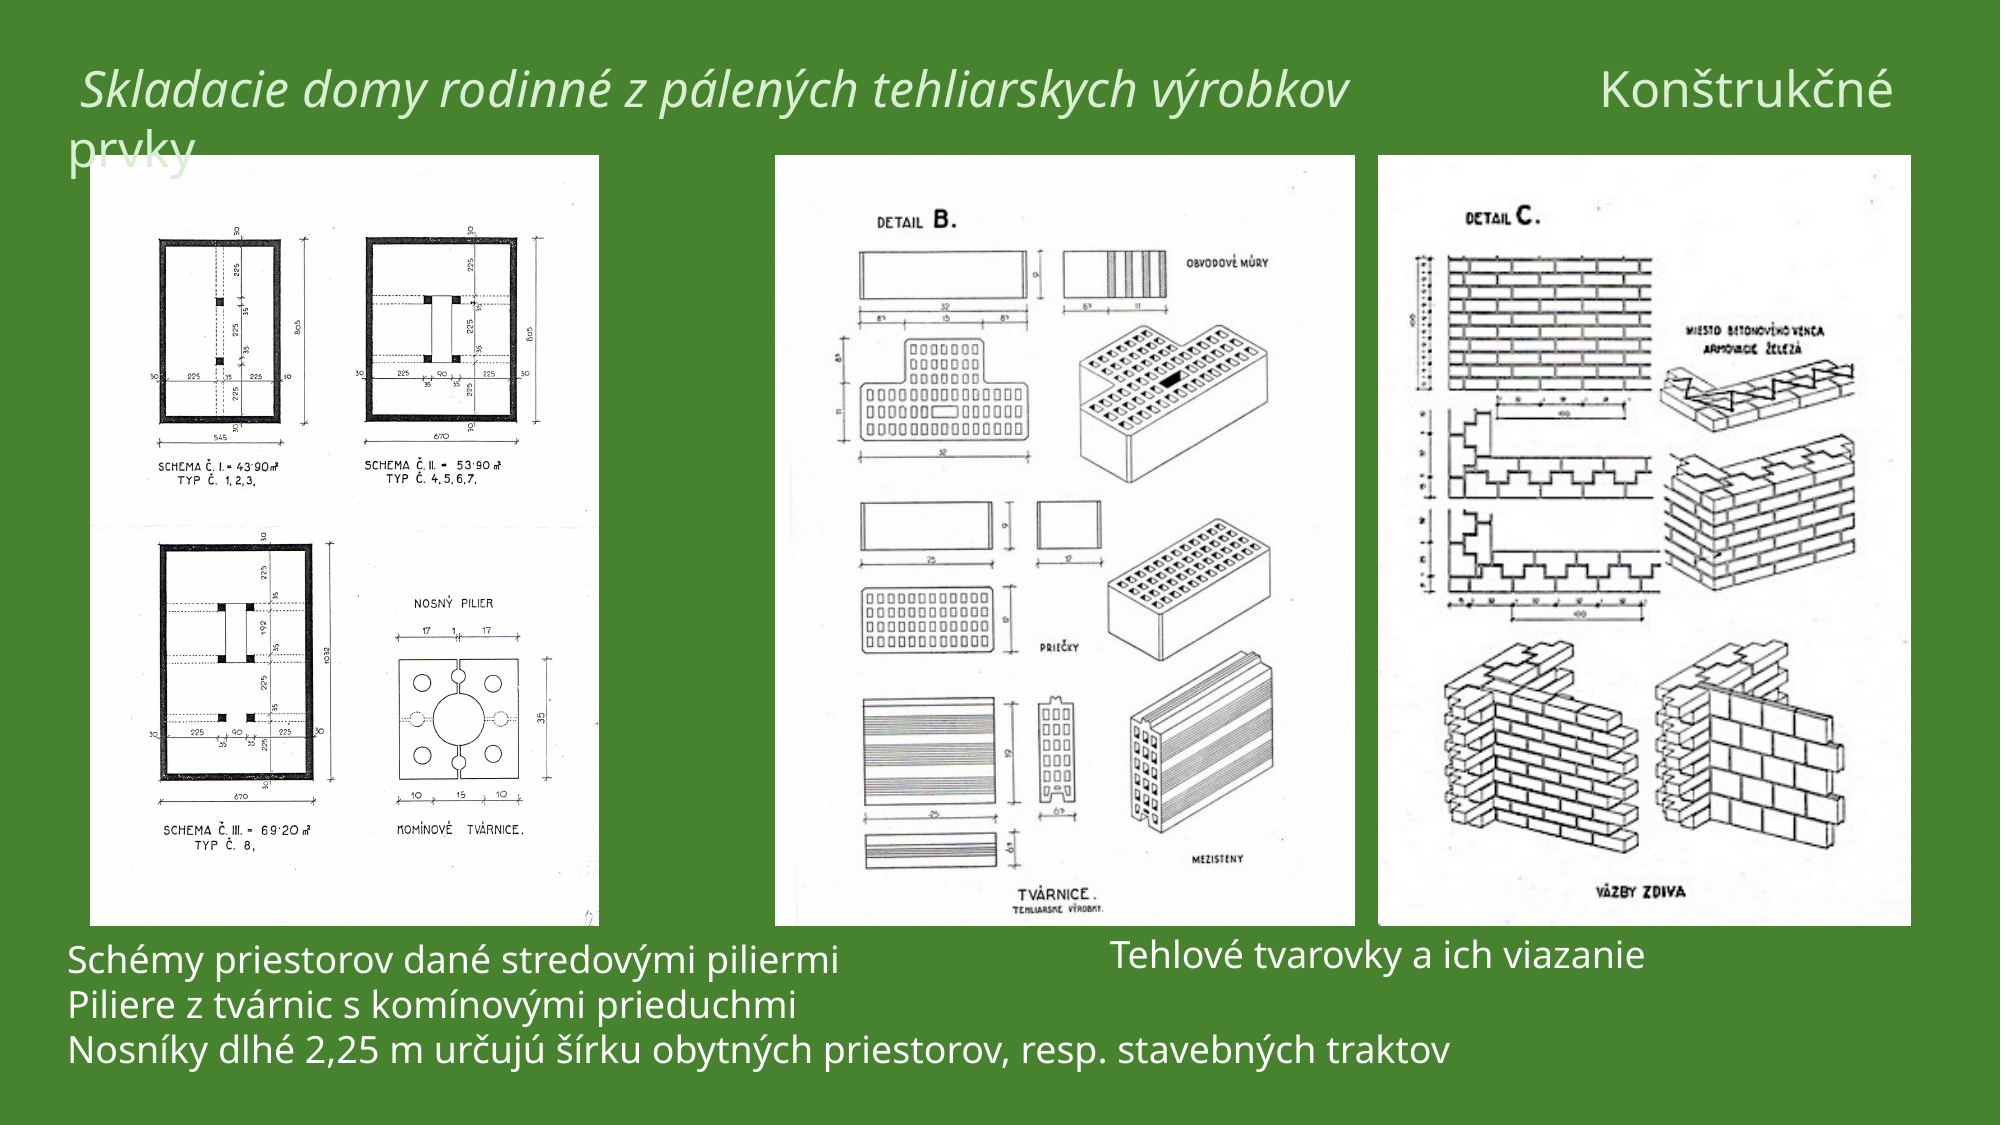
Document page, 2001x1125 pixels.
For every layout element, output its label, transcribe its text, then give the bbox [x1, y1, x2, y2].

text_box Skladacie domy rodinné z pálených tehliarskych výrobkov Konštrukčné prvky [52, 50, 1938, 186]
picture [1377, 154, 1911, 926]
picture [89, 154, 599, 926]
text_box Schémy priestorov dané stredovými piliermi Piliere z tvárnic s komínovými prieduchmi Nosníky dlhé 2,25 m určujú šírku obytných priestorov, resp. stavebných traktov [52, 928, 1726, 1079]
text_box Tehlové tvarovky a ich viazanie [1094, 923, 1662, 984]
picture [774, 154, 1355, 926]
